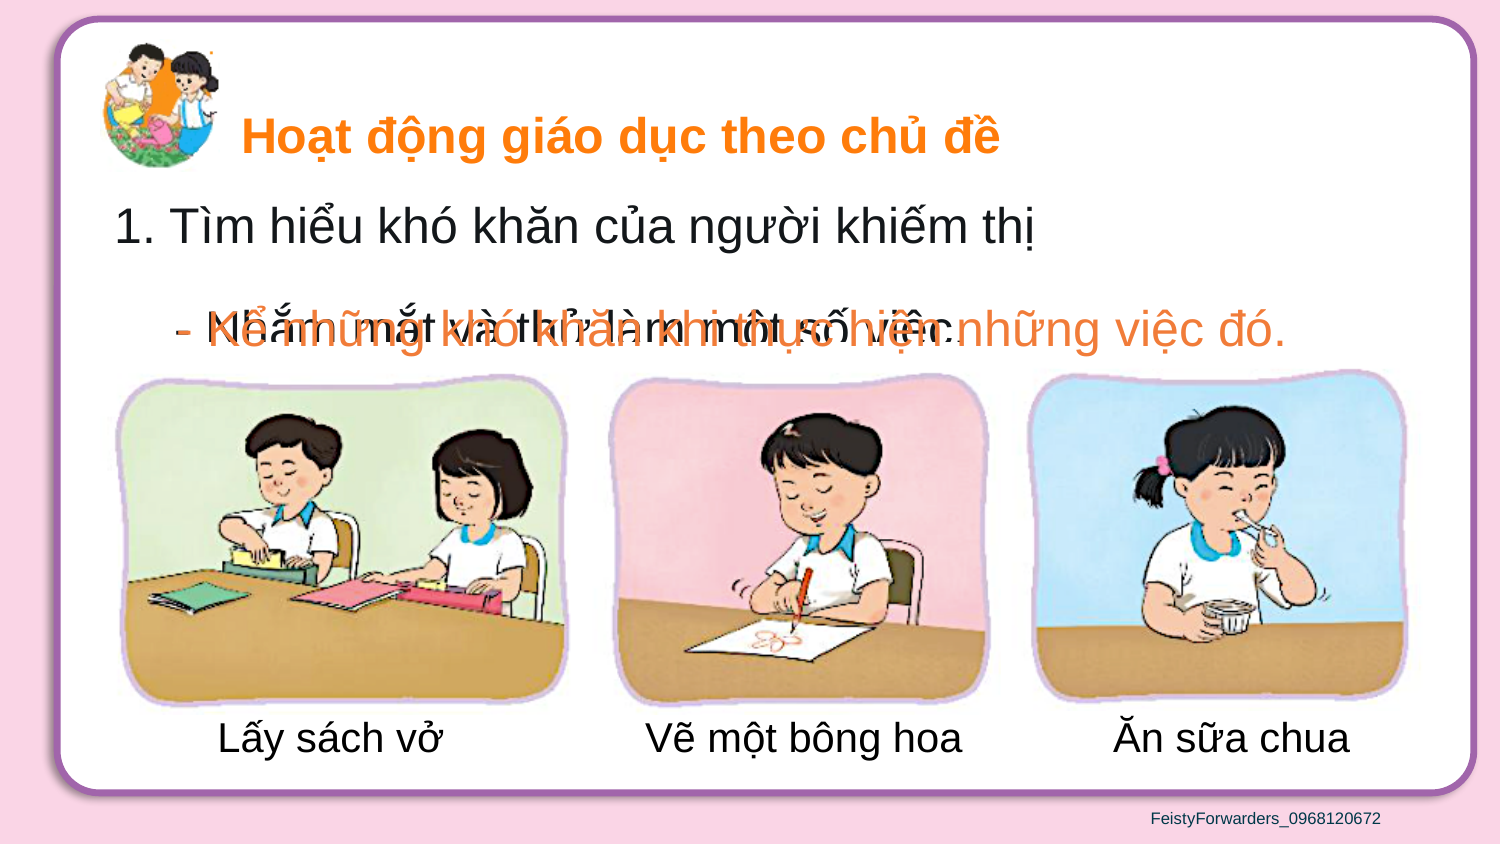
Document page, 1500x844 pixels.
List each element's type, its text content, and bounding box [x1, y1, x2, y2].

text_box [550, 341, 974, 769]
picture [99, 39, 220, 172]
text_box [978, 337, 1485, 769]
picture [1317, 812, 1324, 821]
text_box - Kể những khó khăn khi thực hiện những việc đó. [161, 258, 1413, 340]
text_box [77, 342, 548, 769]
text_box Hoạt động giáo dục theo chủ đề 1. Tìm hiểu khó khăn của người khiếm thị [99, 65, 1425, 261]
